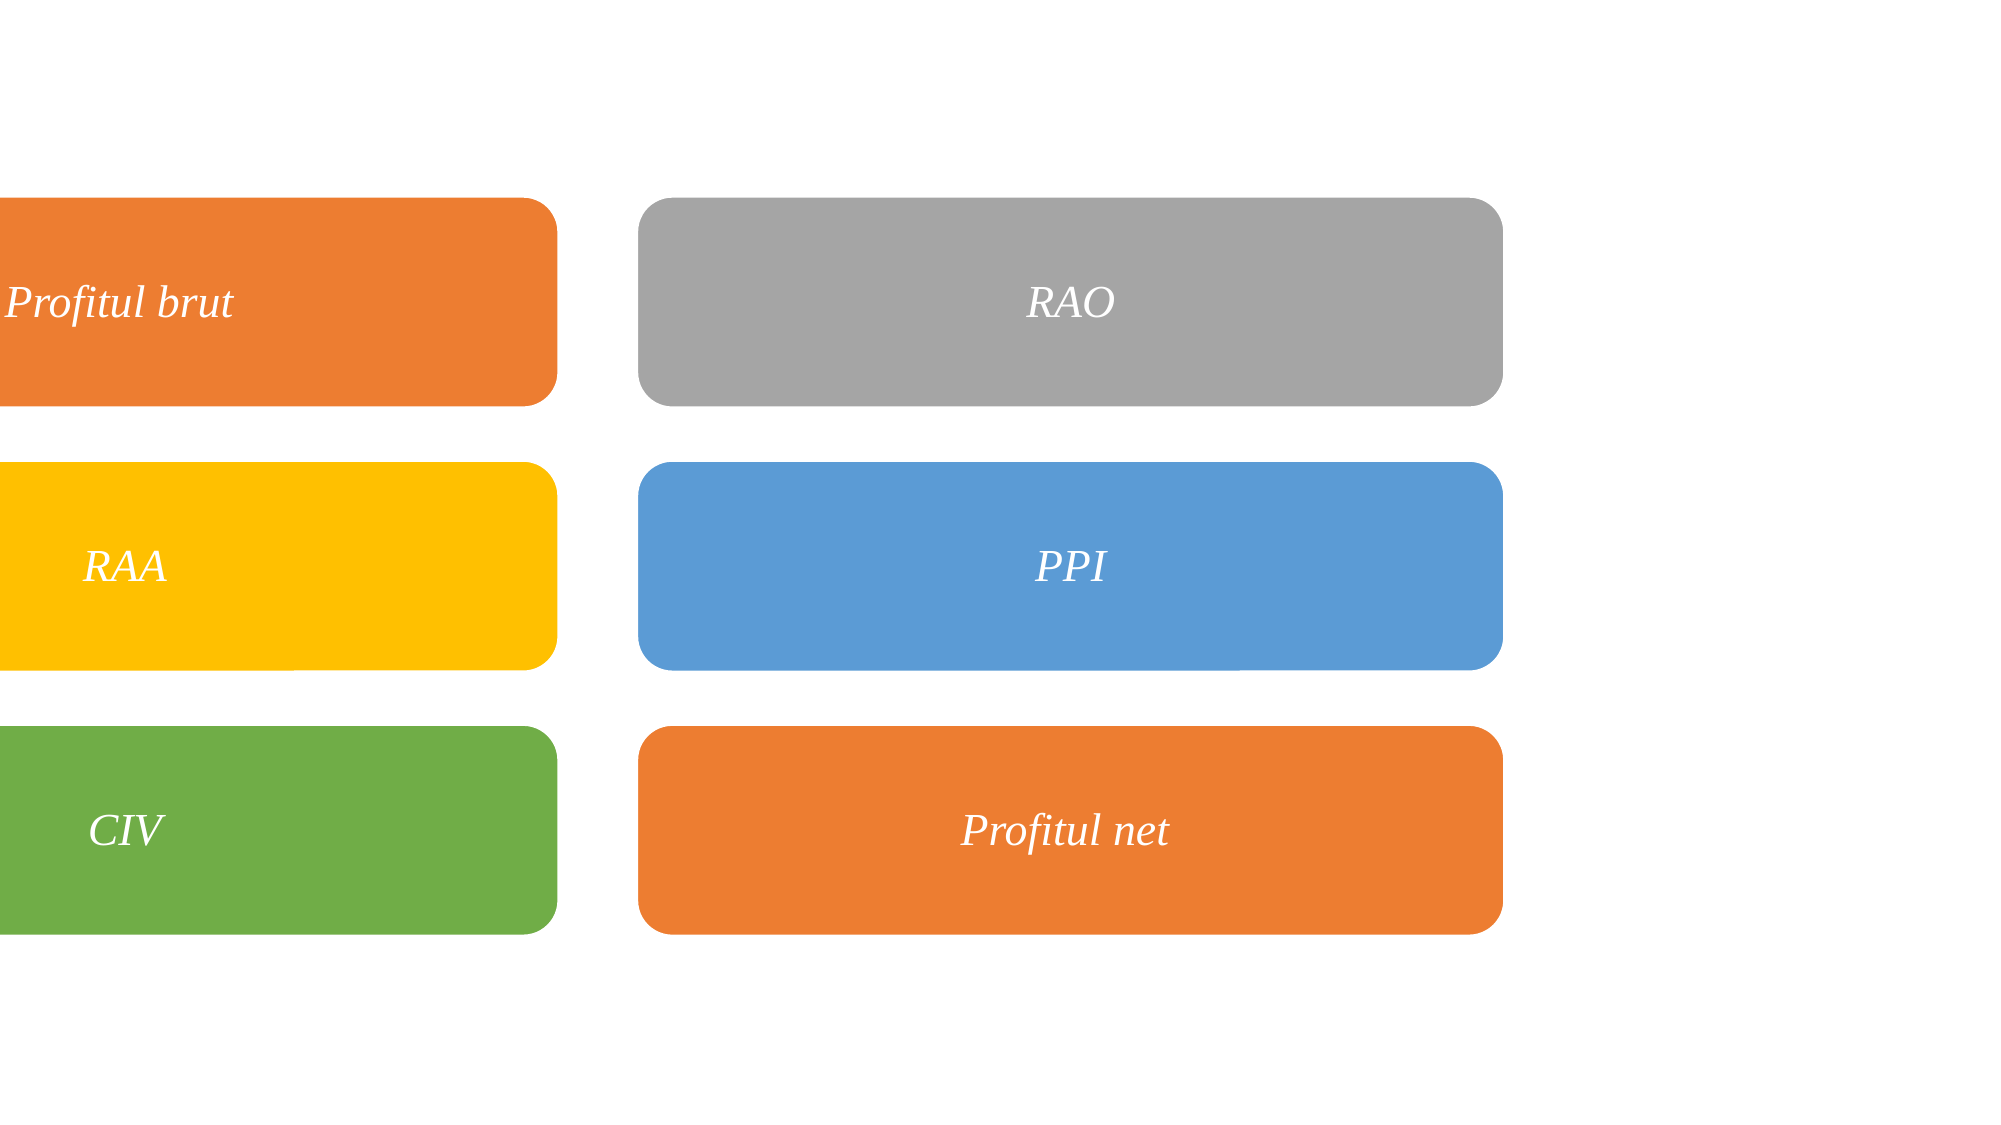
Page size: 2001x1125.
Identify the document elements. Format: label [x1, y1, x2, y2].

list [0, 89, 2000, 1044]
